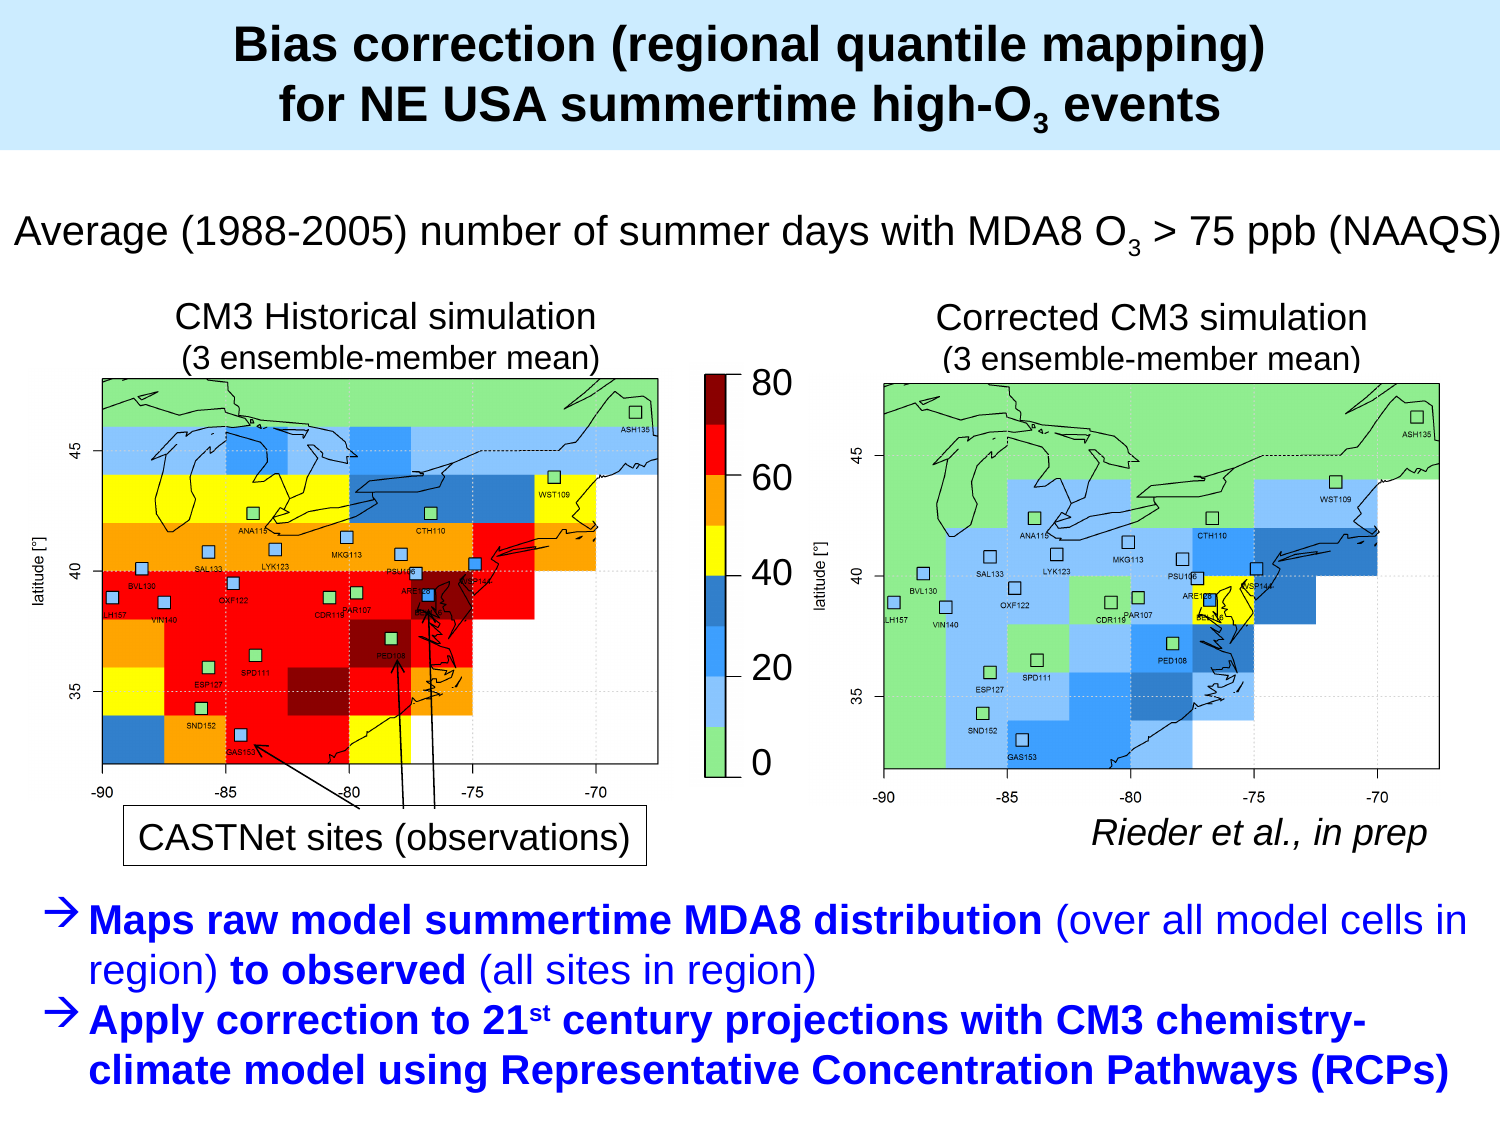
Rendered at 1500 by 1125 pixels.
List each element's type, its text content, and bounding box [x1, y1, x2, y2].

text_box CM3 Historical simulation (3 ensemble-member mean) [159, 284, 622, 366]
title Bias correction (regional quantile mapping) for NE USA summertime high-O3 events [0, 0, 1500, 151]
text_box 80 60 40 20 0 [736, 350, 803, 791]
picture [689, 362, 744, 787]
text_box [253, 744, 360, 810]
text_box Average (1988-2005) number of summer days with MDA8 O3 > 75 ppb (NAAQS) [0, 196, 1500, 269]
text_box Rieder et al., in prep [1076, 809, 1444, 861]
text_box CASTNet sites (observations) [123, 809, 647, 866]
text_box Maps raw model summertime MDA8 distribution (over all model cells in region) to observed (all sites in region) Apply correction to 21st century projections with CM3 chemistry-climate model using Representative Concentration Pathways (RCPs) [26, 885, 1493, 1100]
picture [28, 368, 674, 801]
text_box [396, 658, 404, 810]
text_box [428, 608, 435, 810]
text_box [808, 284, 1442, 806]
